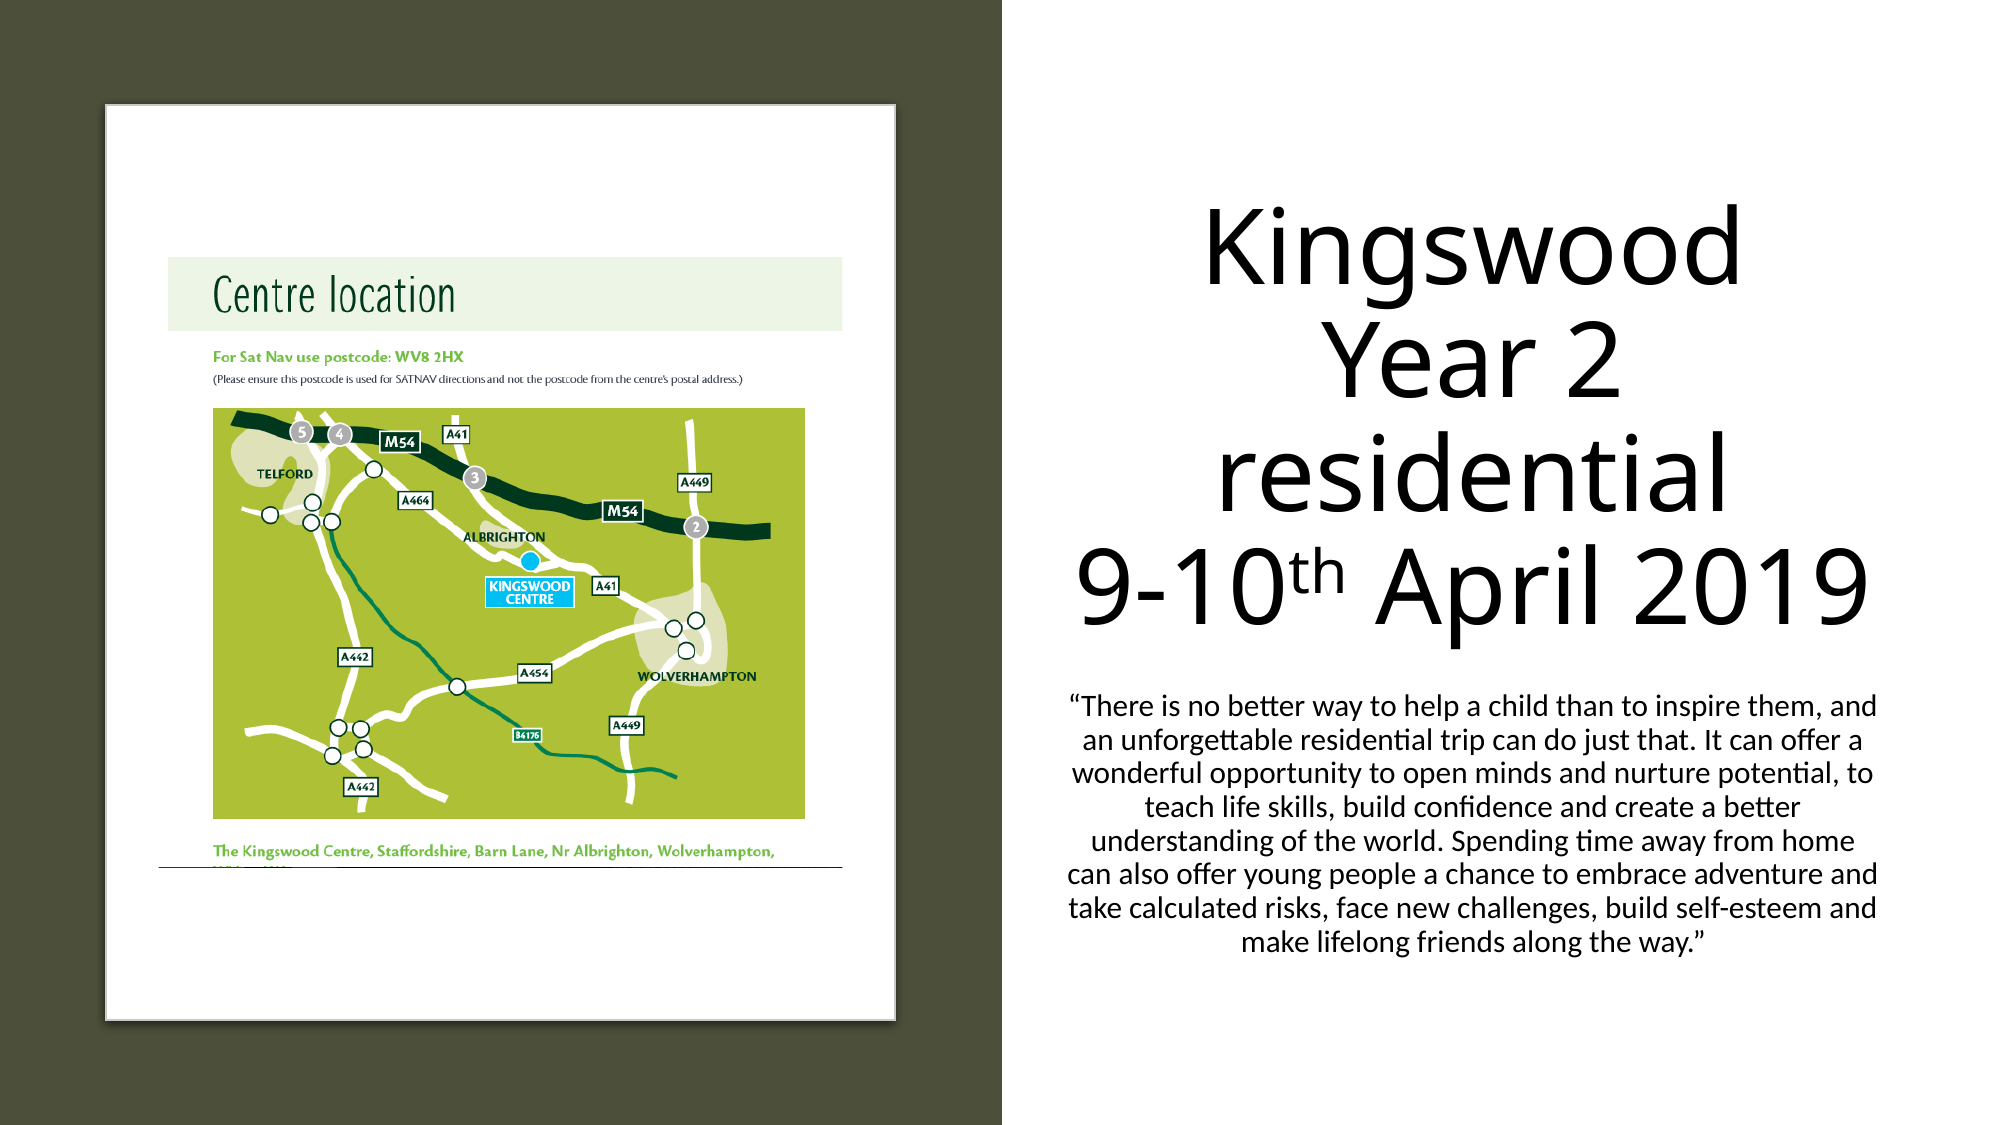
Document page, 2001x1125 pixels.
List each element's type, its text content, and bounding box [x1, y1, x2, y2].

text_box [0, 0, 1003, 1125]
subtitle “There is no better way to help a child than to inspire them, and an unforgettable residential trip can do just that. It can offer a wonderful opportunity to open minds and nurture potential, to teach life skills, build confidence and create a better understanding of the world. Spending time away from home can also offer young people a chance to embrace adventure and take calculated risks, face new challenges, build self-esteem and make lifelong friends along the way.” [1052, 681, 1895, 1020]
title Kingswood Year 2 residential 9-10th April 2019 [1052, 104, 1895, 655]
picture [158, 257, 843, 868]
text_box [105, 104, 896, 1021]
